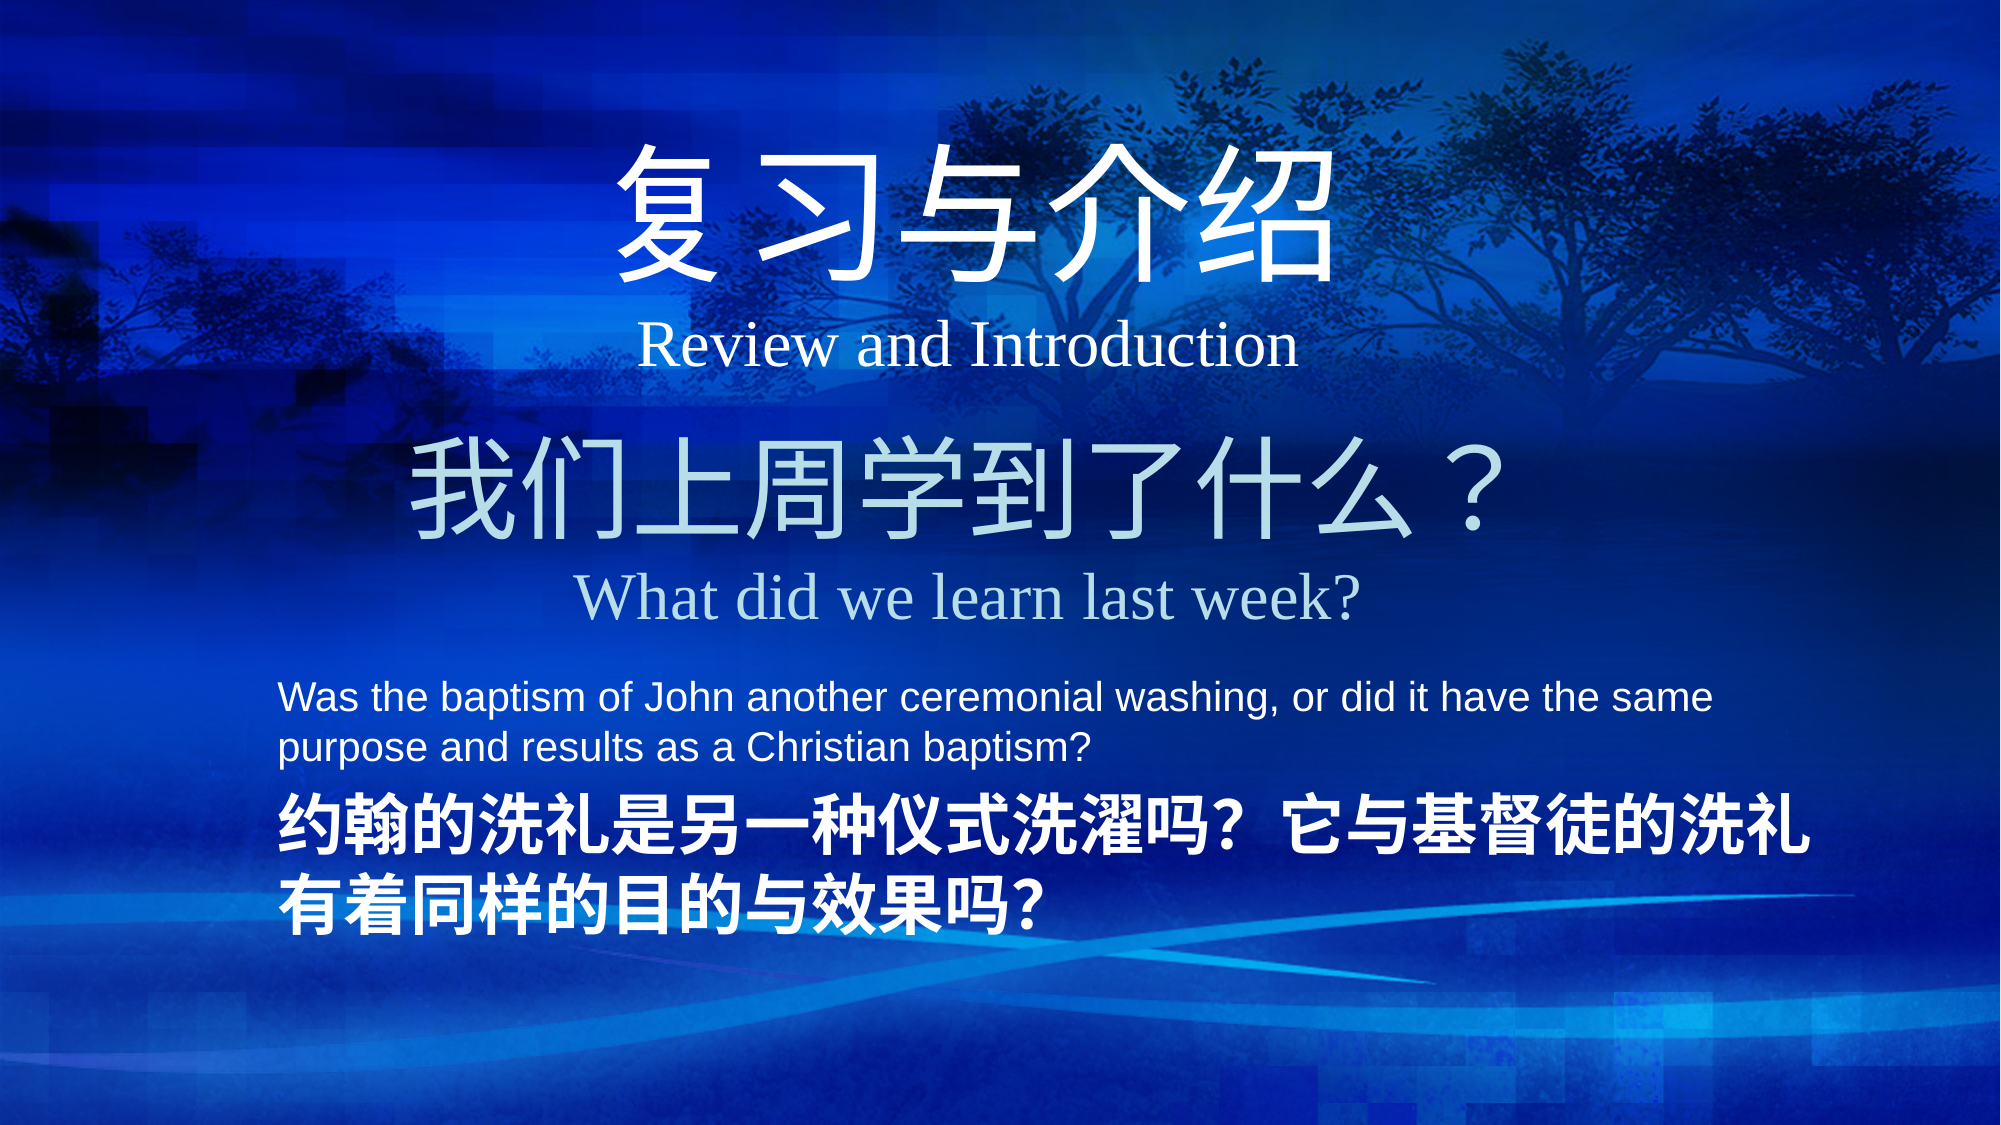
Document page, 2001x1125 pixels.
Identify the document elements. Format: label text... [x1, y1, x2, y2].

text_box Was the baptism of John another ceremonial washing, or did it have the same purpose and results as a Christian baptism? 约翰的洗礼是另一种仪式洗濯吗？它与基督徒的洗礼有着同样的目的与效果吗？ [262, 662, 1838, 975]
title 复习与介绍 Review and Introduction [212, 99, 1725, 400]
picture [0, 0, 2001, 1125]
text_box 我们上周学到了什么？ What did we learn last week? [328, 387, 1610, 663]
